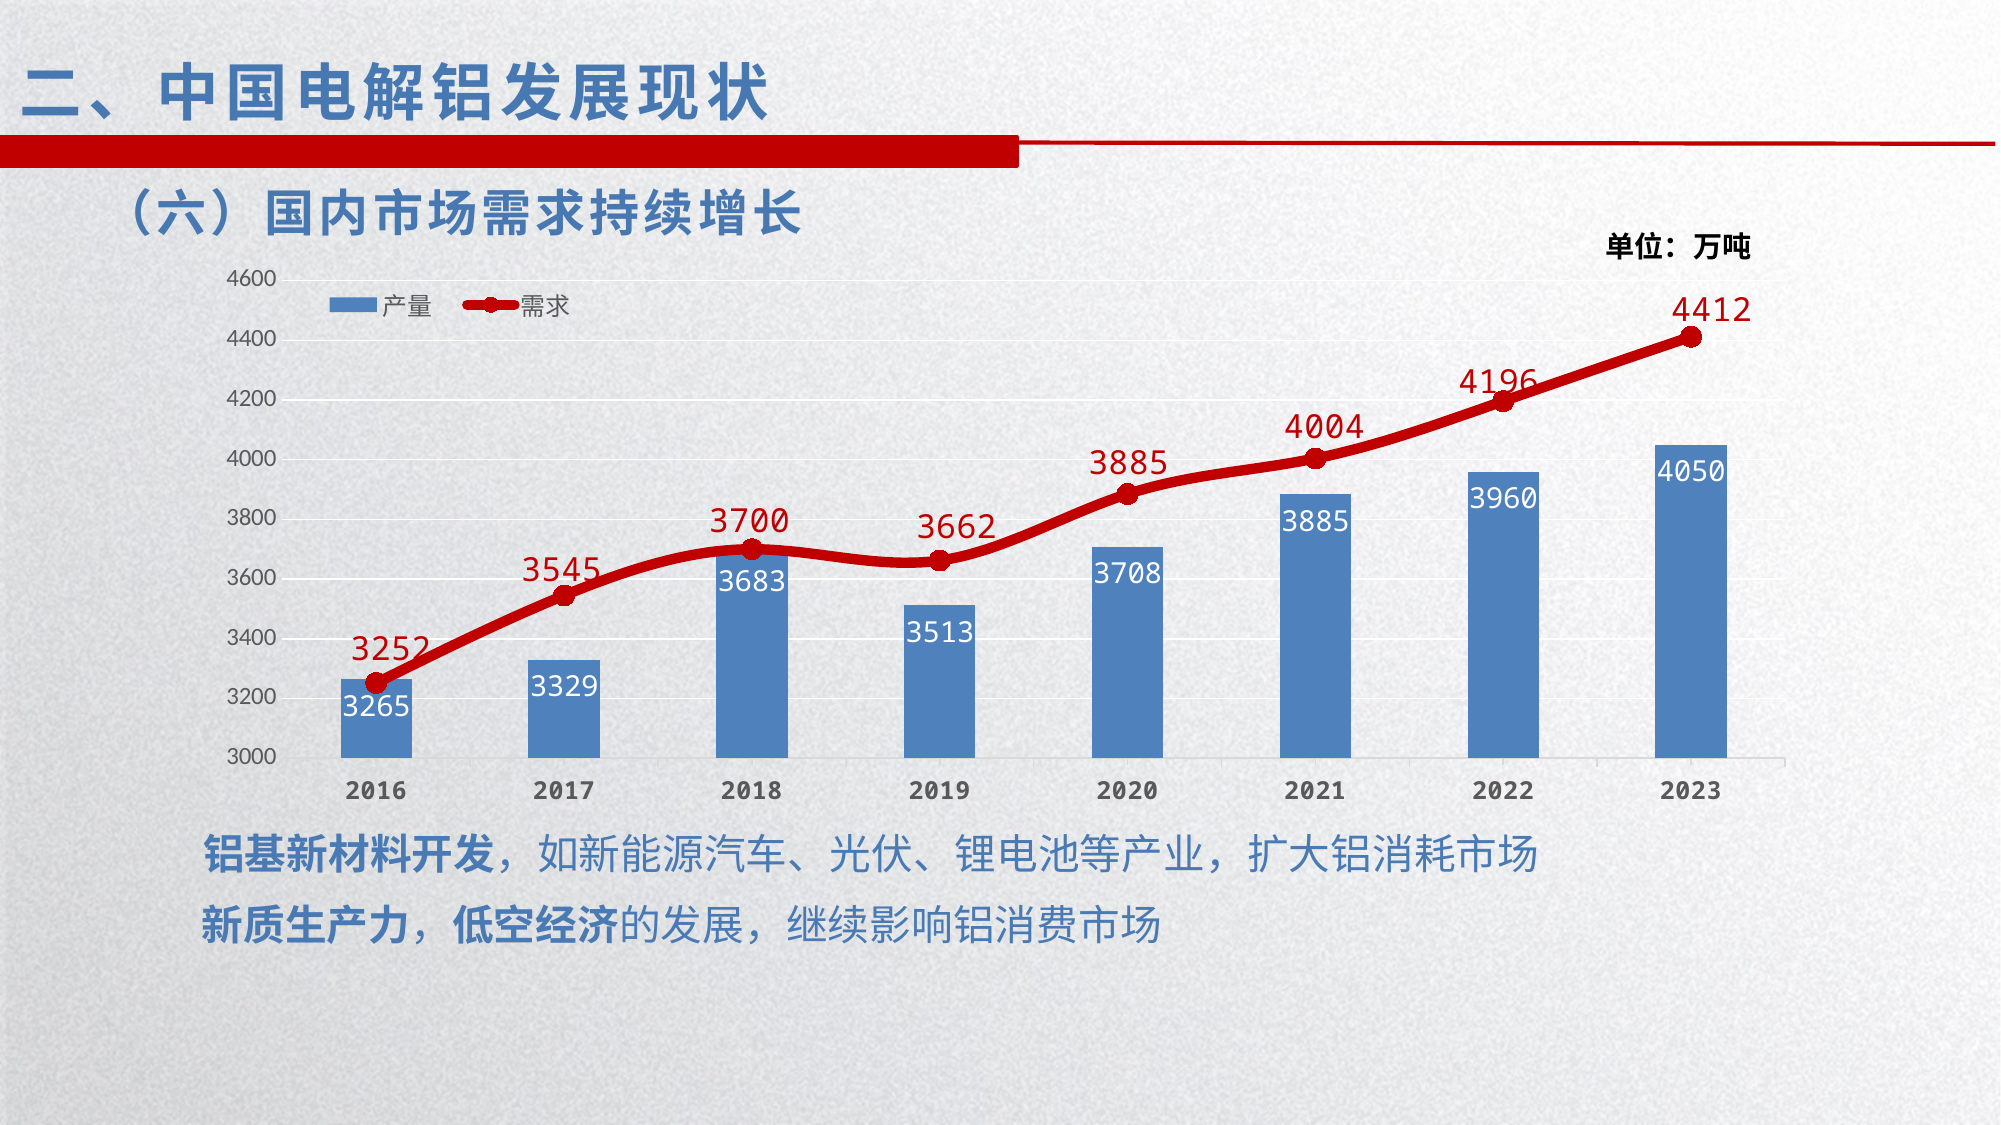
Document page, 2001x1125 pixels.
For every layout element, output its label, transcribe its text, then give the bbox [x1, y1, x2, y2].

text_box （六）国内市场需求持续增长 [102, 181, 823, 242]
text_box 铝基新材料开发，如新能源汽车、光伏、锂电池等产业，扩大铝消耗市场 [203, 818, 1540, 878]
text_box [0, 136, 1996, 166]
picture [0, 0, 2001, 1125]
text_box 二、中国电解铝发展现状 [4, 45, 812, 136]
text_box 新质生产力，低空经济的发展，继续影响铝消费市场 [201, 873, 1163, 949]
chart [197, 264, 1803, 808]
text_box 单位：万吨 [1590, 221, 1768, 262]
